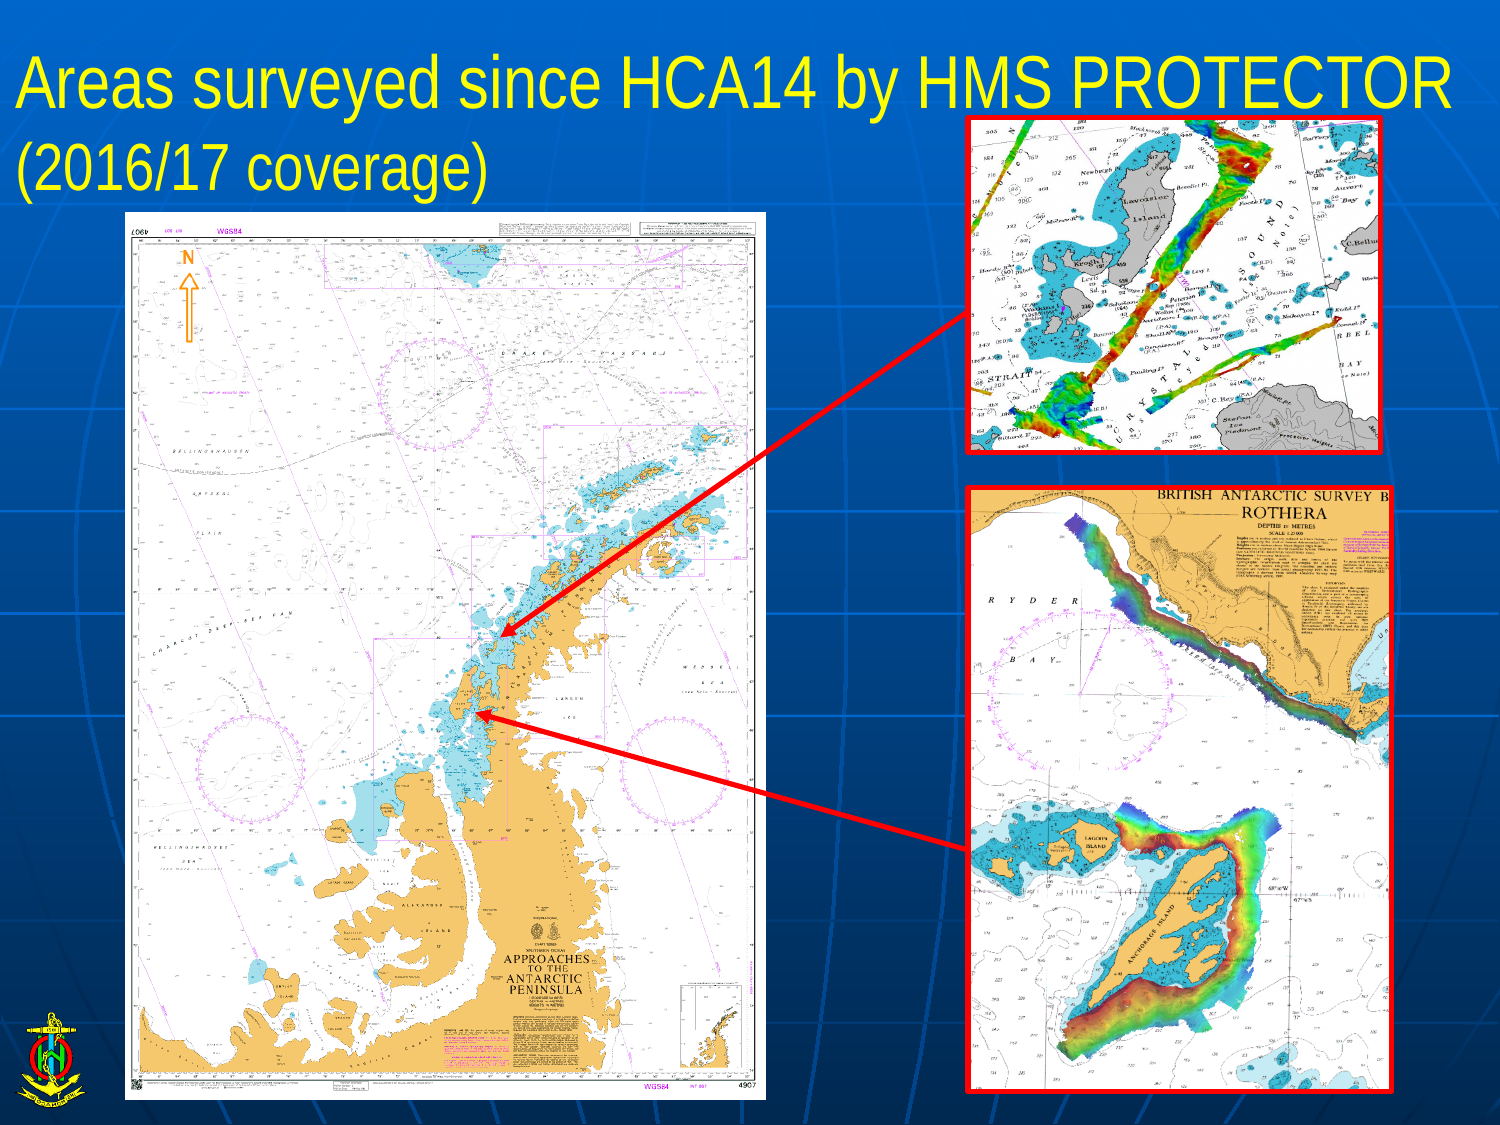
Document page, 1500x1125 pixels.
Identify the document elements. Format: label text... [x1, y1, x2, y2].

picture [967, 119, 1381, 454]
title Areas surveyed since HCA14 by HMS PROTECTOR (2016/17 coverage) [0, 24, 1500, 213]
picture [14, 1012, 87, 1108]
picture [124, 212, 766, 1101]
picture [966, 487, 1393, 1092]
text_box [474, 712, 969, 851]
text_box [499, 312, 967, 638]
